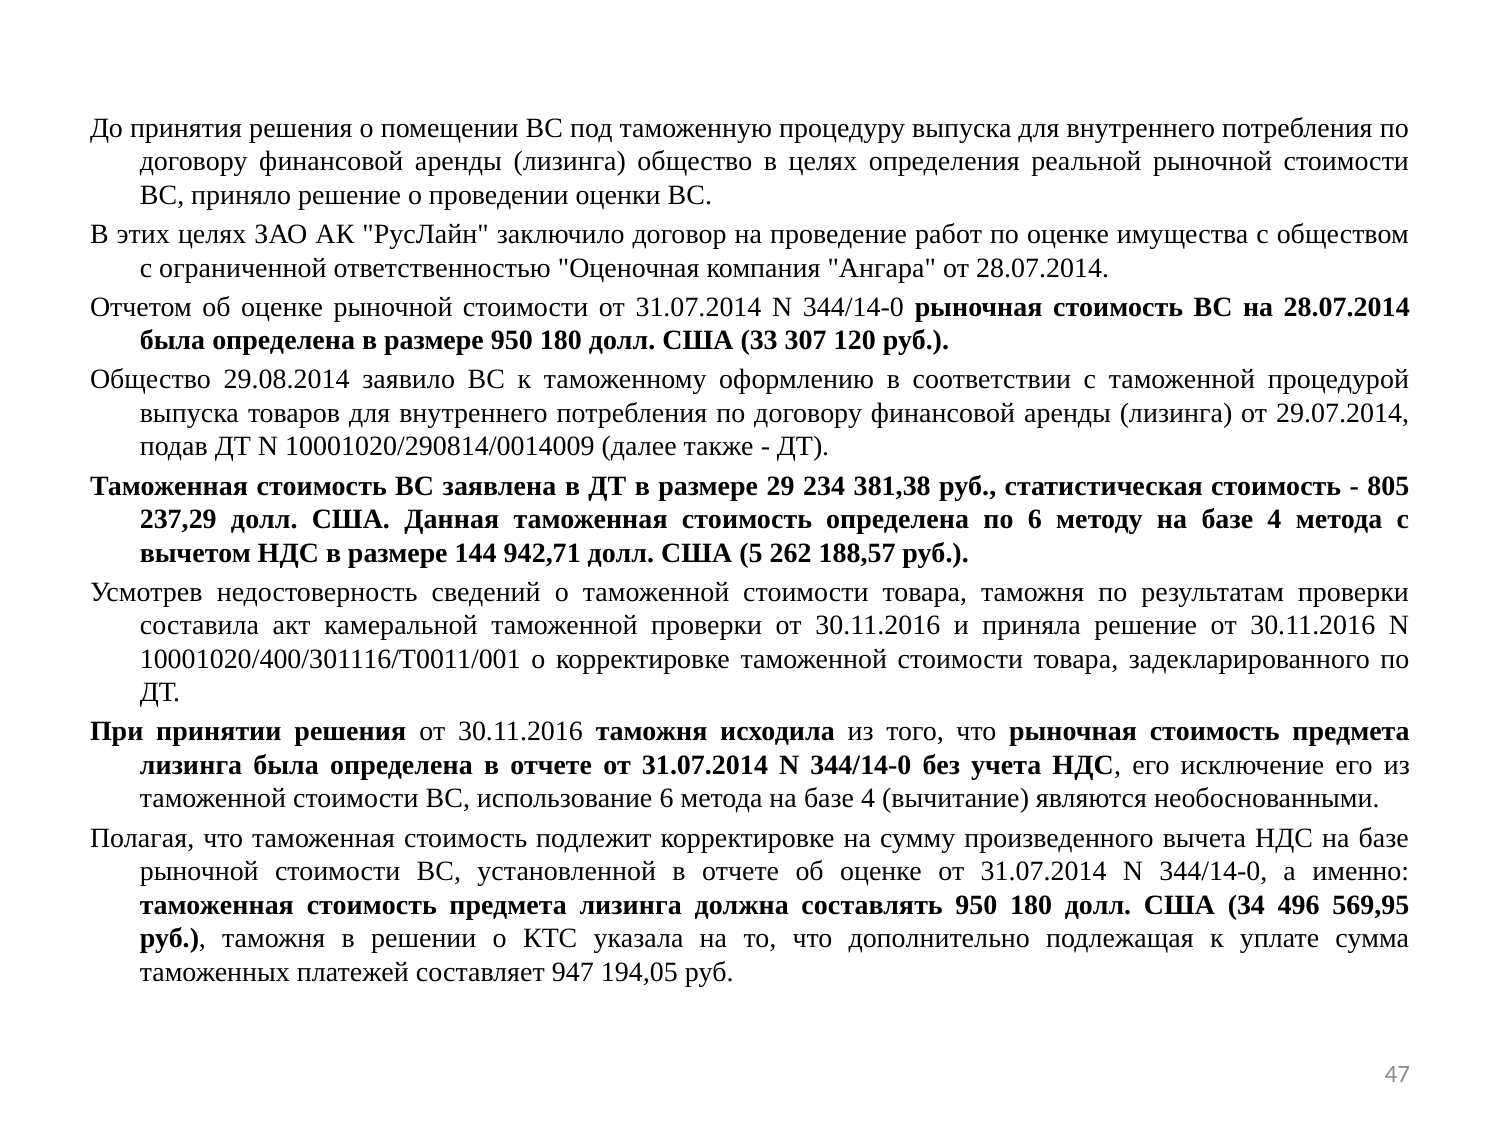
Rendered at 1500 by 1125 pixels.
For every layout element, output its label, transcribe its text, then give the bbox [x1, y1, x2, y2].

slide_number 47 [1074, 1042, 1425, 1103]
list До принятия решения о помещении ВС под таможенную процедуру выпуска для внутреннего потребления по договору финансовой аренды (лизинга) общество в целях определения реальной рыночной стоимости ВС, приняло решение о проведении оценки ВС. В этих целях ЗАО АК "РусЛайн" заключило договор на проведение работ по оценке имущества с обществом с ограниченной ответственностью "Оценочная компания "Ангара" от 28.07.2014. Отчетом об оценке рыночной стоимости от 31.07.2014 N 344/14-0 рыночная стоимость ВС на 28.07.2014 была определена в размере 950 180 долл. США (33 307 120 руб.). Общество 29.08.2014 заявило ВС к таможенному оформлению в соответствии с таможенной процедурой выпуска товаров для внутреннего потребления по договору финансовой аренды (лизинга) от 29.07.2014, подав ДТ N 10001020/290814/0014009 (далее также - ДТ). Таможенная стоимость ВС заявлена в ДТ в размере 29 234 381,38 руб., статистическая стоимость - 805 237,29 долл. США. Данная таможенная стоимость определена по 6 методу на базе 4 метода с вычетом НДС в размере 144 942,71 долл. США (5 262 188,57 руб.). Усмотрев недостоверность сведений о таможенной стоимости товара, таможня по результатам проверки составила акт камеральной таможенной проверки от 30.11.2016 и приняла решение от 30.11.2016 N 10001020/400/301116/Т0011/001 о корректировке таможенной стоимости товара, задекларированного по ДТ. При принятии решения от 30.11.2016 таможня исходила из того, что рыночная стоимость предмета лизинга была определена в отчете от 31.07.2014 N 344/14-0 без учета НДС, его исключение его из таможенной стоимости ВС, использование 6 метода на базе 4 (вычитание) являются необоснованными. Полагая, что таможенная стоимость подлежит корректировке на сумму произведенного вычета НДС на базе рыночной стоимости ВС, установленной в отчете об оценке от 31.07.2014 N 344/14-0, а именно: таможенная стоимость предмета лизинга должна составлять 950 180 долл. США (34 496 569,95 руб.), таможня в решении о КТС указала на то, что дополнительно подлежащая к уплате сумма таможенных платежей составляет 947 194,05 руб. [75, 101, 1425, 1005]
